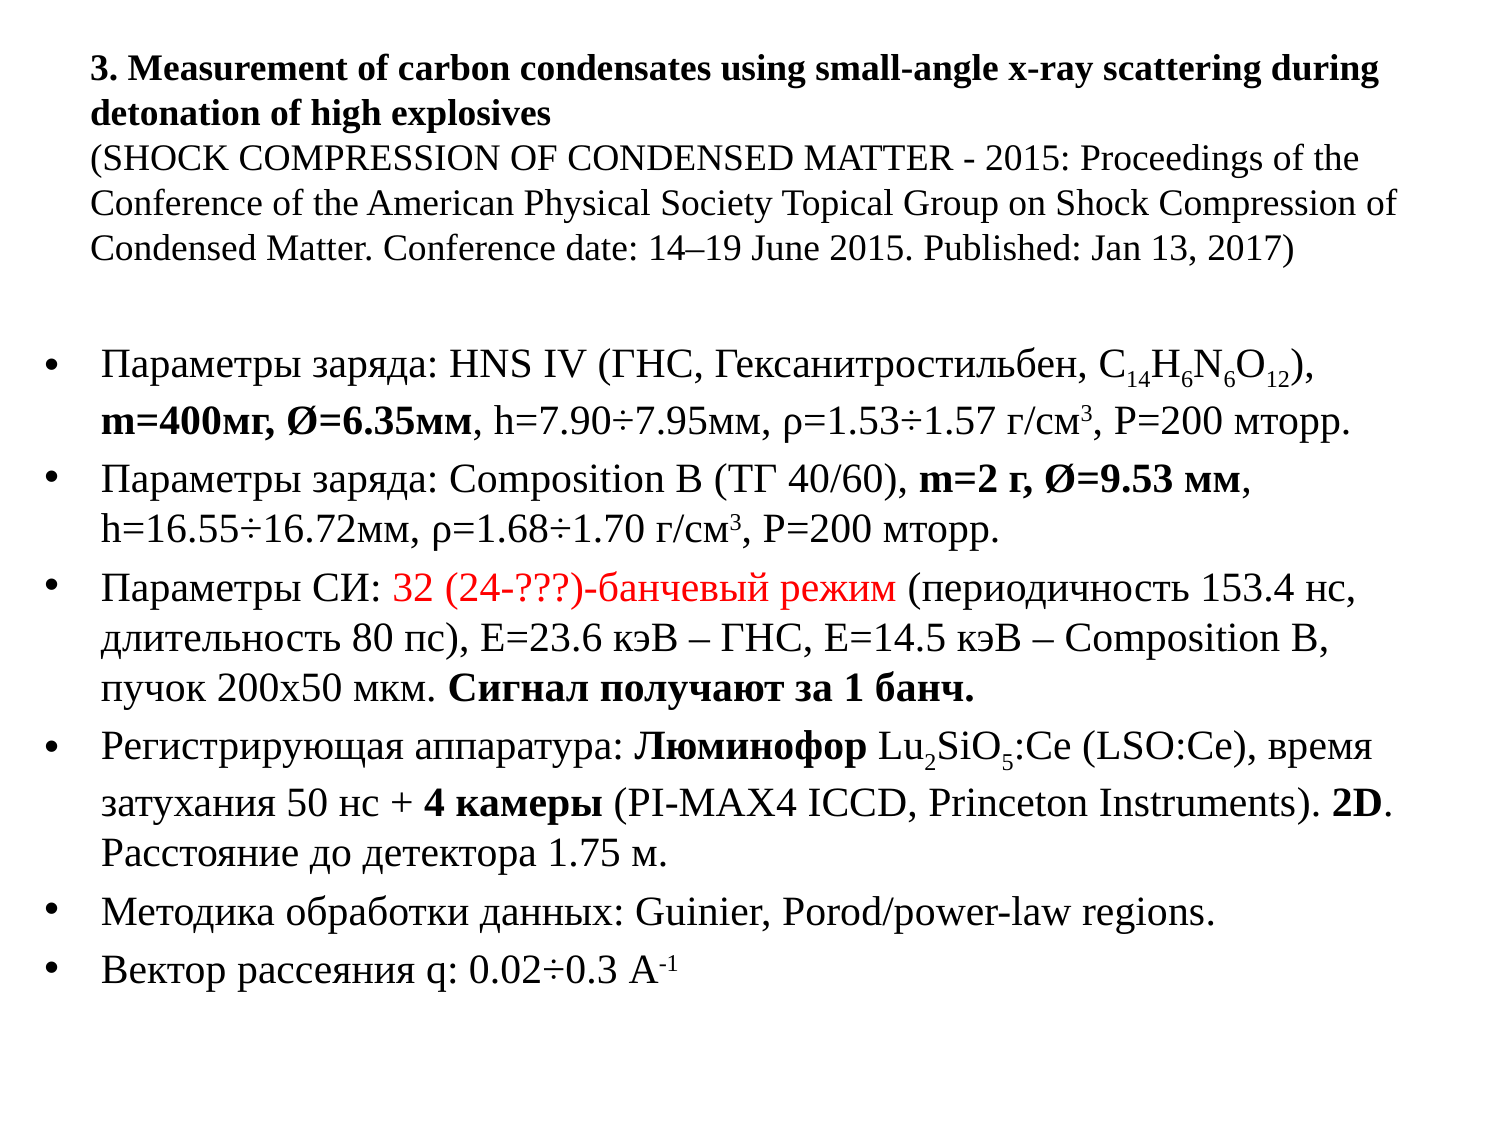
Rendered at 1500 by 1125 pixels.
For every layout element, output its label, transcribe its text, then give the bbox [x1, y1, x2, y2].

title 3. Measurement of carbon condensates using small-angle x-ray scattering during detonation of high explosives (SHOCK COMPRESSION OF CONDENSED MATTER - 2015: Proceedings of the Conference of the American Physical Society Topical Group on Shock Compression of Condensed Matter. Conference date: 14–19 June 2015. Published: Jan 13, 2017) [75, 42, 1425, 268]
list Параметры заряда: HNS IV (ГНС, Гексанитростильбен, C14H6N6O12), m=400мг, Ø=6.35мм, h=7.90÷7.95мм, ρ=1.53÷1.57 г/см3, P=200 мторр. Параметры заряда: Composition B (ТГ 40/60), m=2 г, Ø=9.53 мм, h=16.55÷16.72мм, ρ=1.68÷1.70 г/см3, P=200 мторр. Параметры СИ: 32 (24-???)-банчевый режим (периодичность 153.4 нс, длительность 80 пс), E=23.6 кэВ – ГНС, E=14.5 кэВ – Composition B, пучок 200х50 мкм. Сигнал получают за 1 банч. Регистрирующая аппаратура: Люминофор Lu2SiO5:Ce (LSO:Ce), время затухания 50 нс + 4 камеры (PI-MAX4 ICCD, Princeton Instruments). 2D. Расстояние до детектора 1.75 м. Методика обработки данных: Guinier, Porod/power-law regions. Вектор рассеяния q: 0.02÷0.3 A-1 [29, 327, 1459, 1071]
